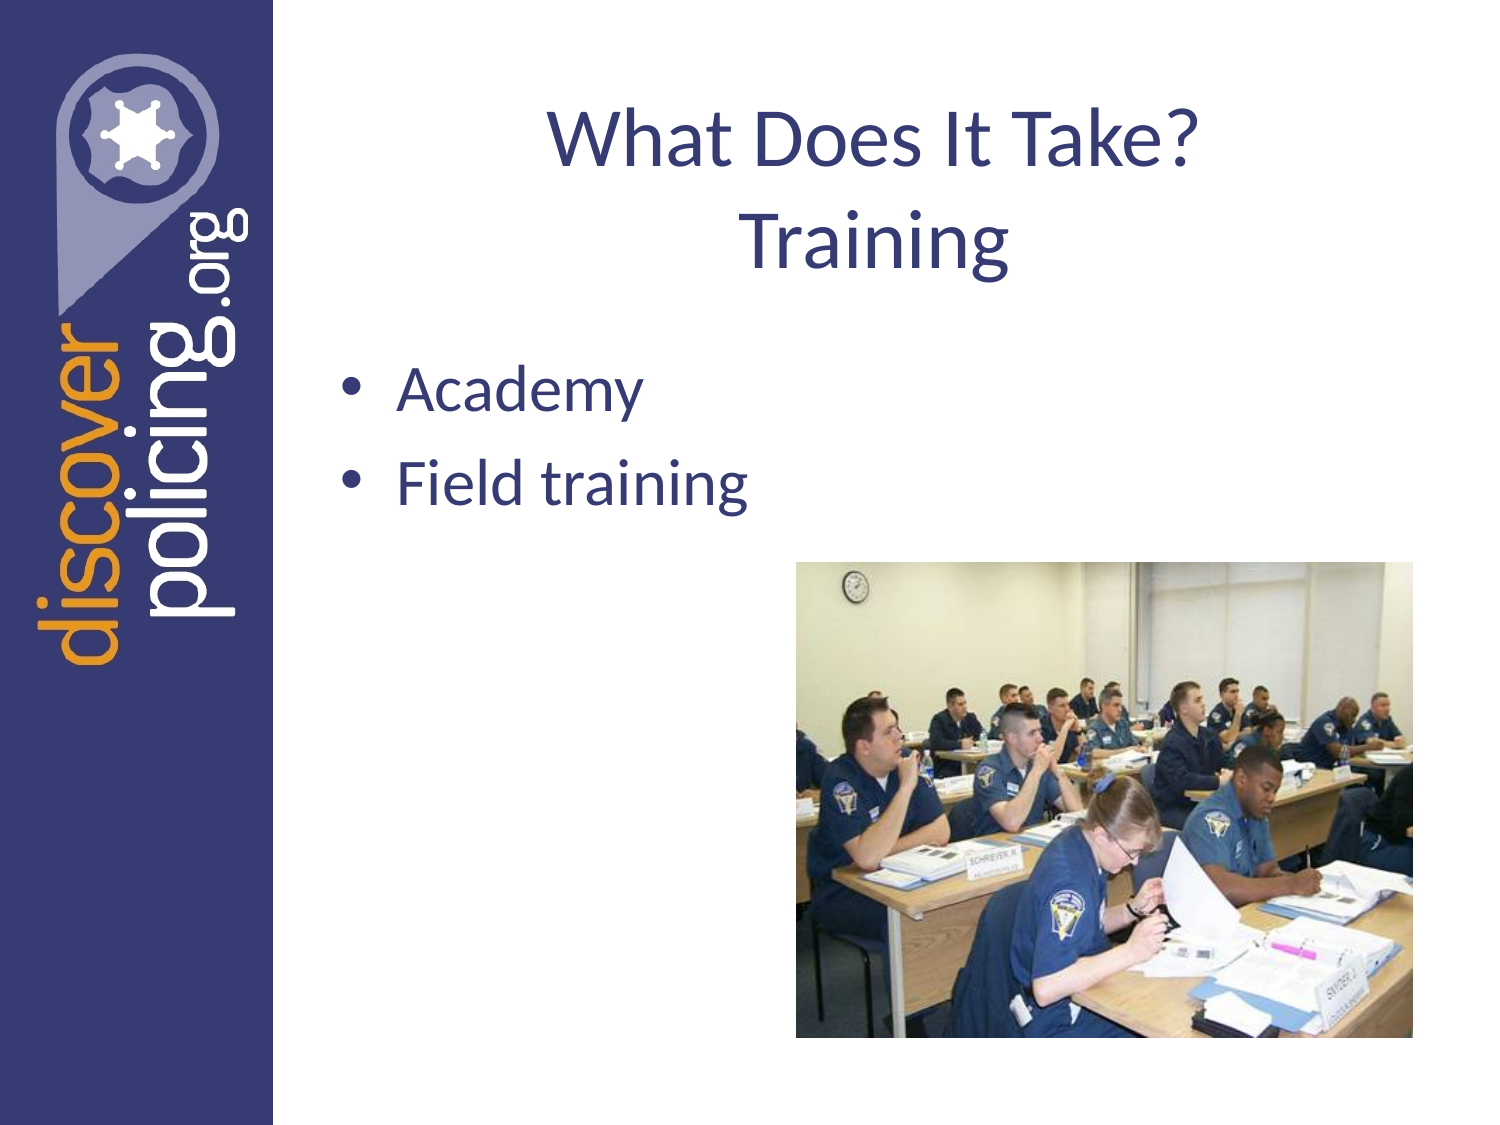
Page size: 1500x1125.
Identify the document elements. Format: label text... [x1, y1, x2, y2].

list Academy Field training [324, 337, 1425, 1100]
title What Does It Take? Training [324, 75, 1425, 293]
picture [796, 562, 1414, 1039]
picture [0, 0, 273, 1125]
